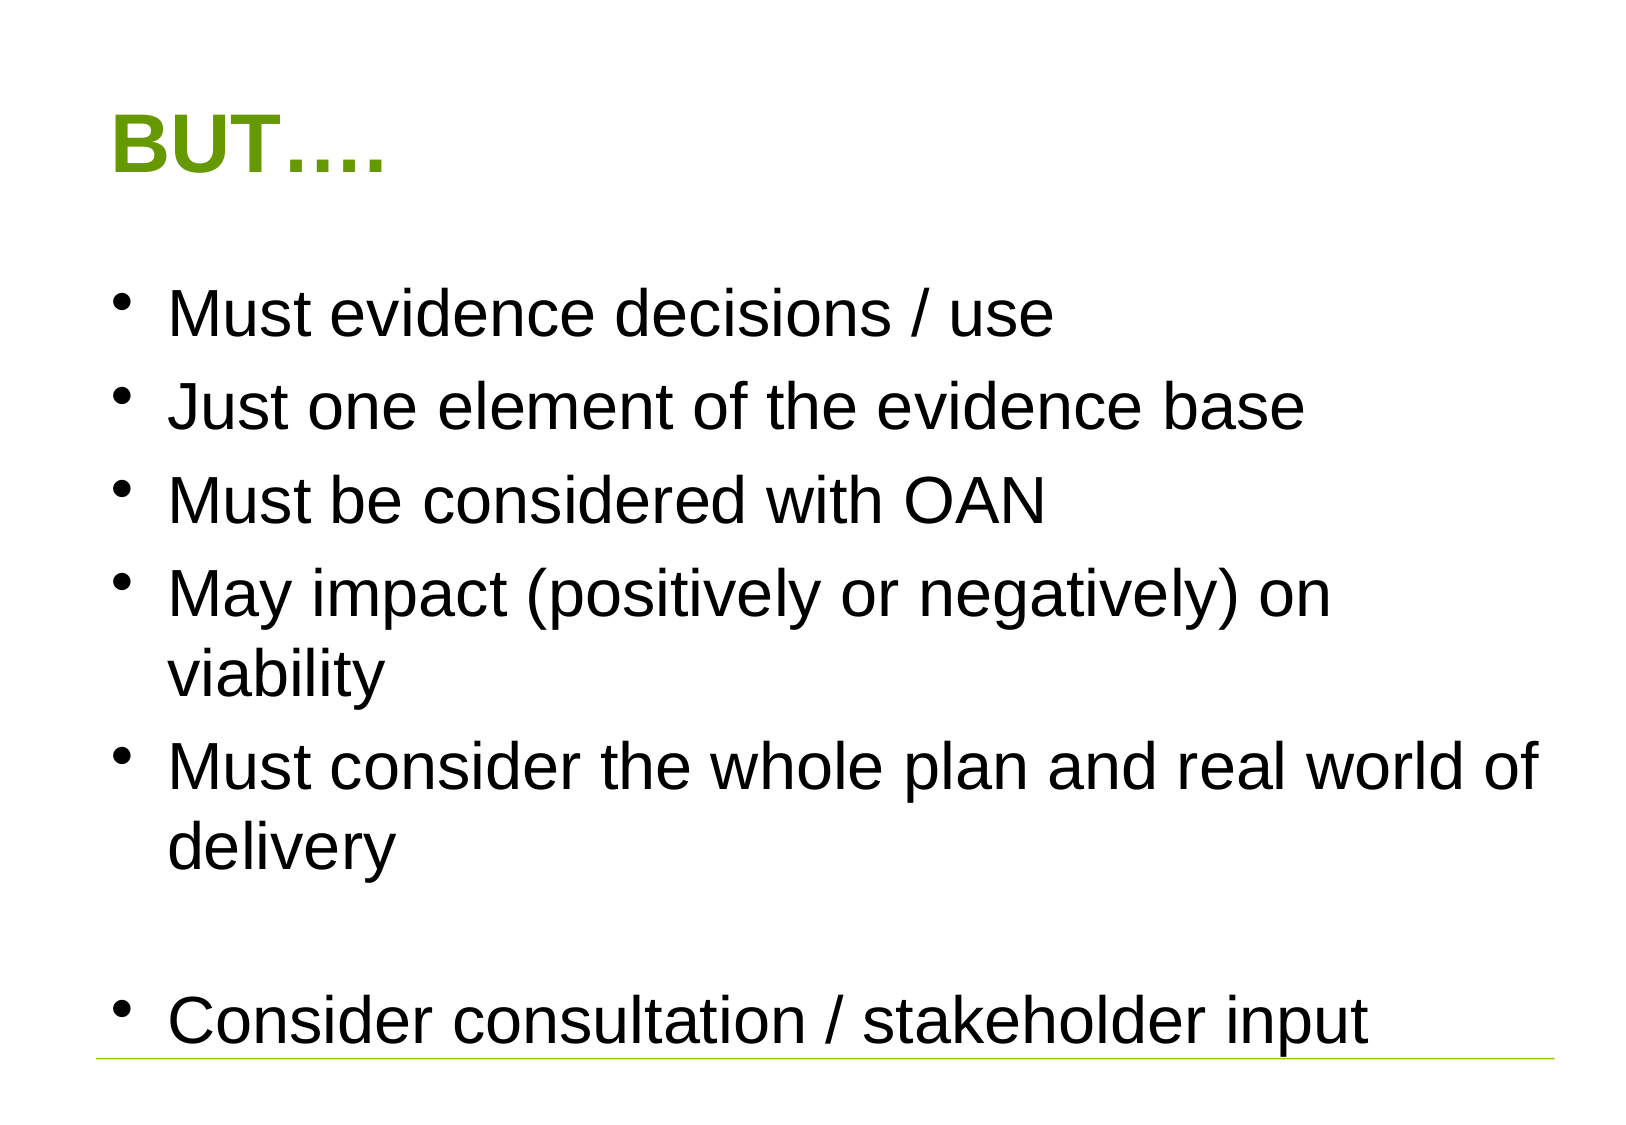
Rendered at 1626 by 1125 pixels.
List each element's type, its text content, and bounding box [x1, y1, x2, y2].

title BUT…. [95, 45, 1559, 233]
list Must evidence decisions / use Just one element of the evidence base Must be considered with OAN May impact (positively or negatively) on viability Must consider the whole plan and real world of delivery Consider consultation / stakeholder input [95, 262, 1559, 1005]
